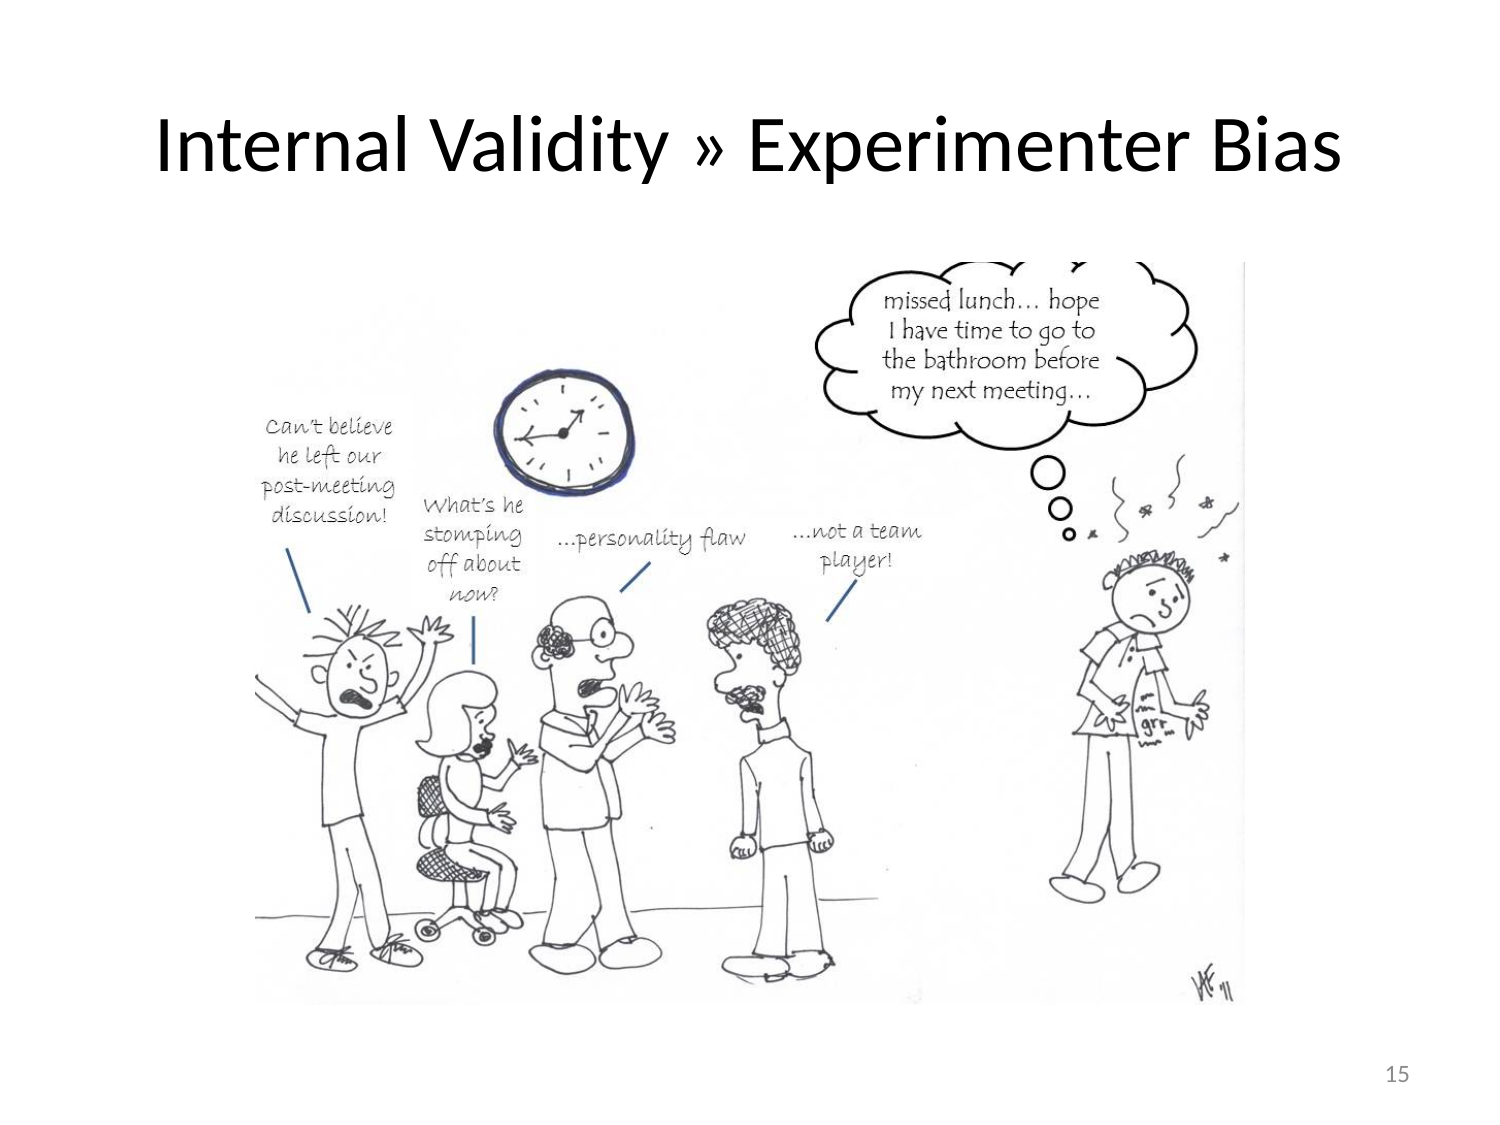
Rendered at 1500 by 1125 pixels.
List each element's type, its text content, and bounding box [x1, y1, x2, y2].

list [74, 262, 1426, 1006]
title Internal Validity » Experimenter Bias [75, 45, 1425, 233]
slide_number 15 [1074, 1042, 1425, 1103]
